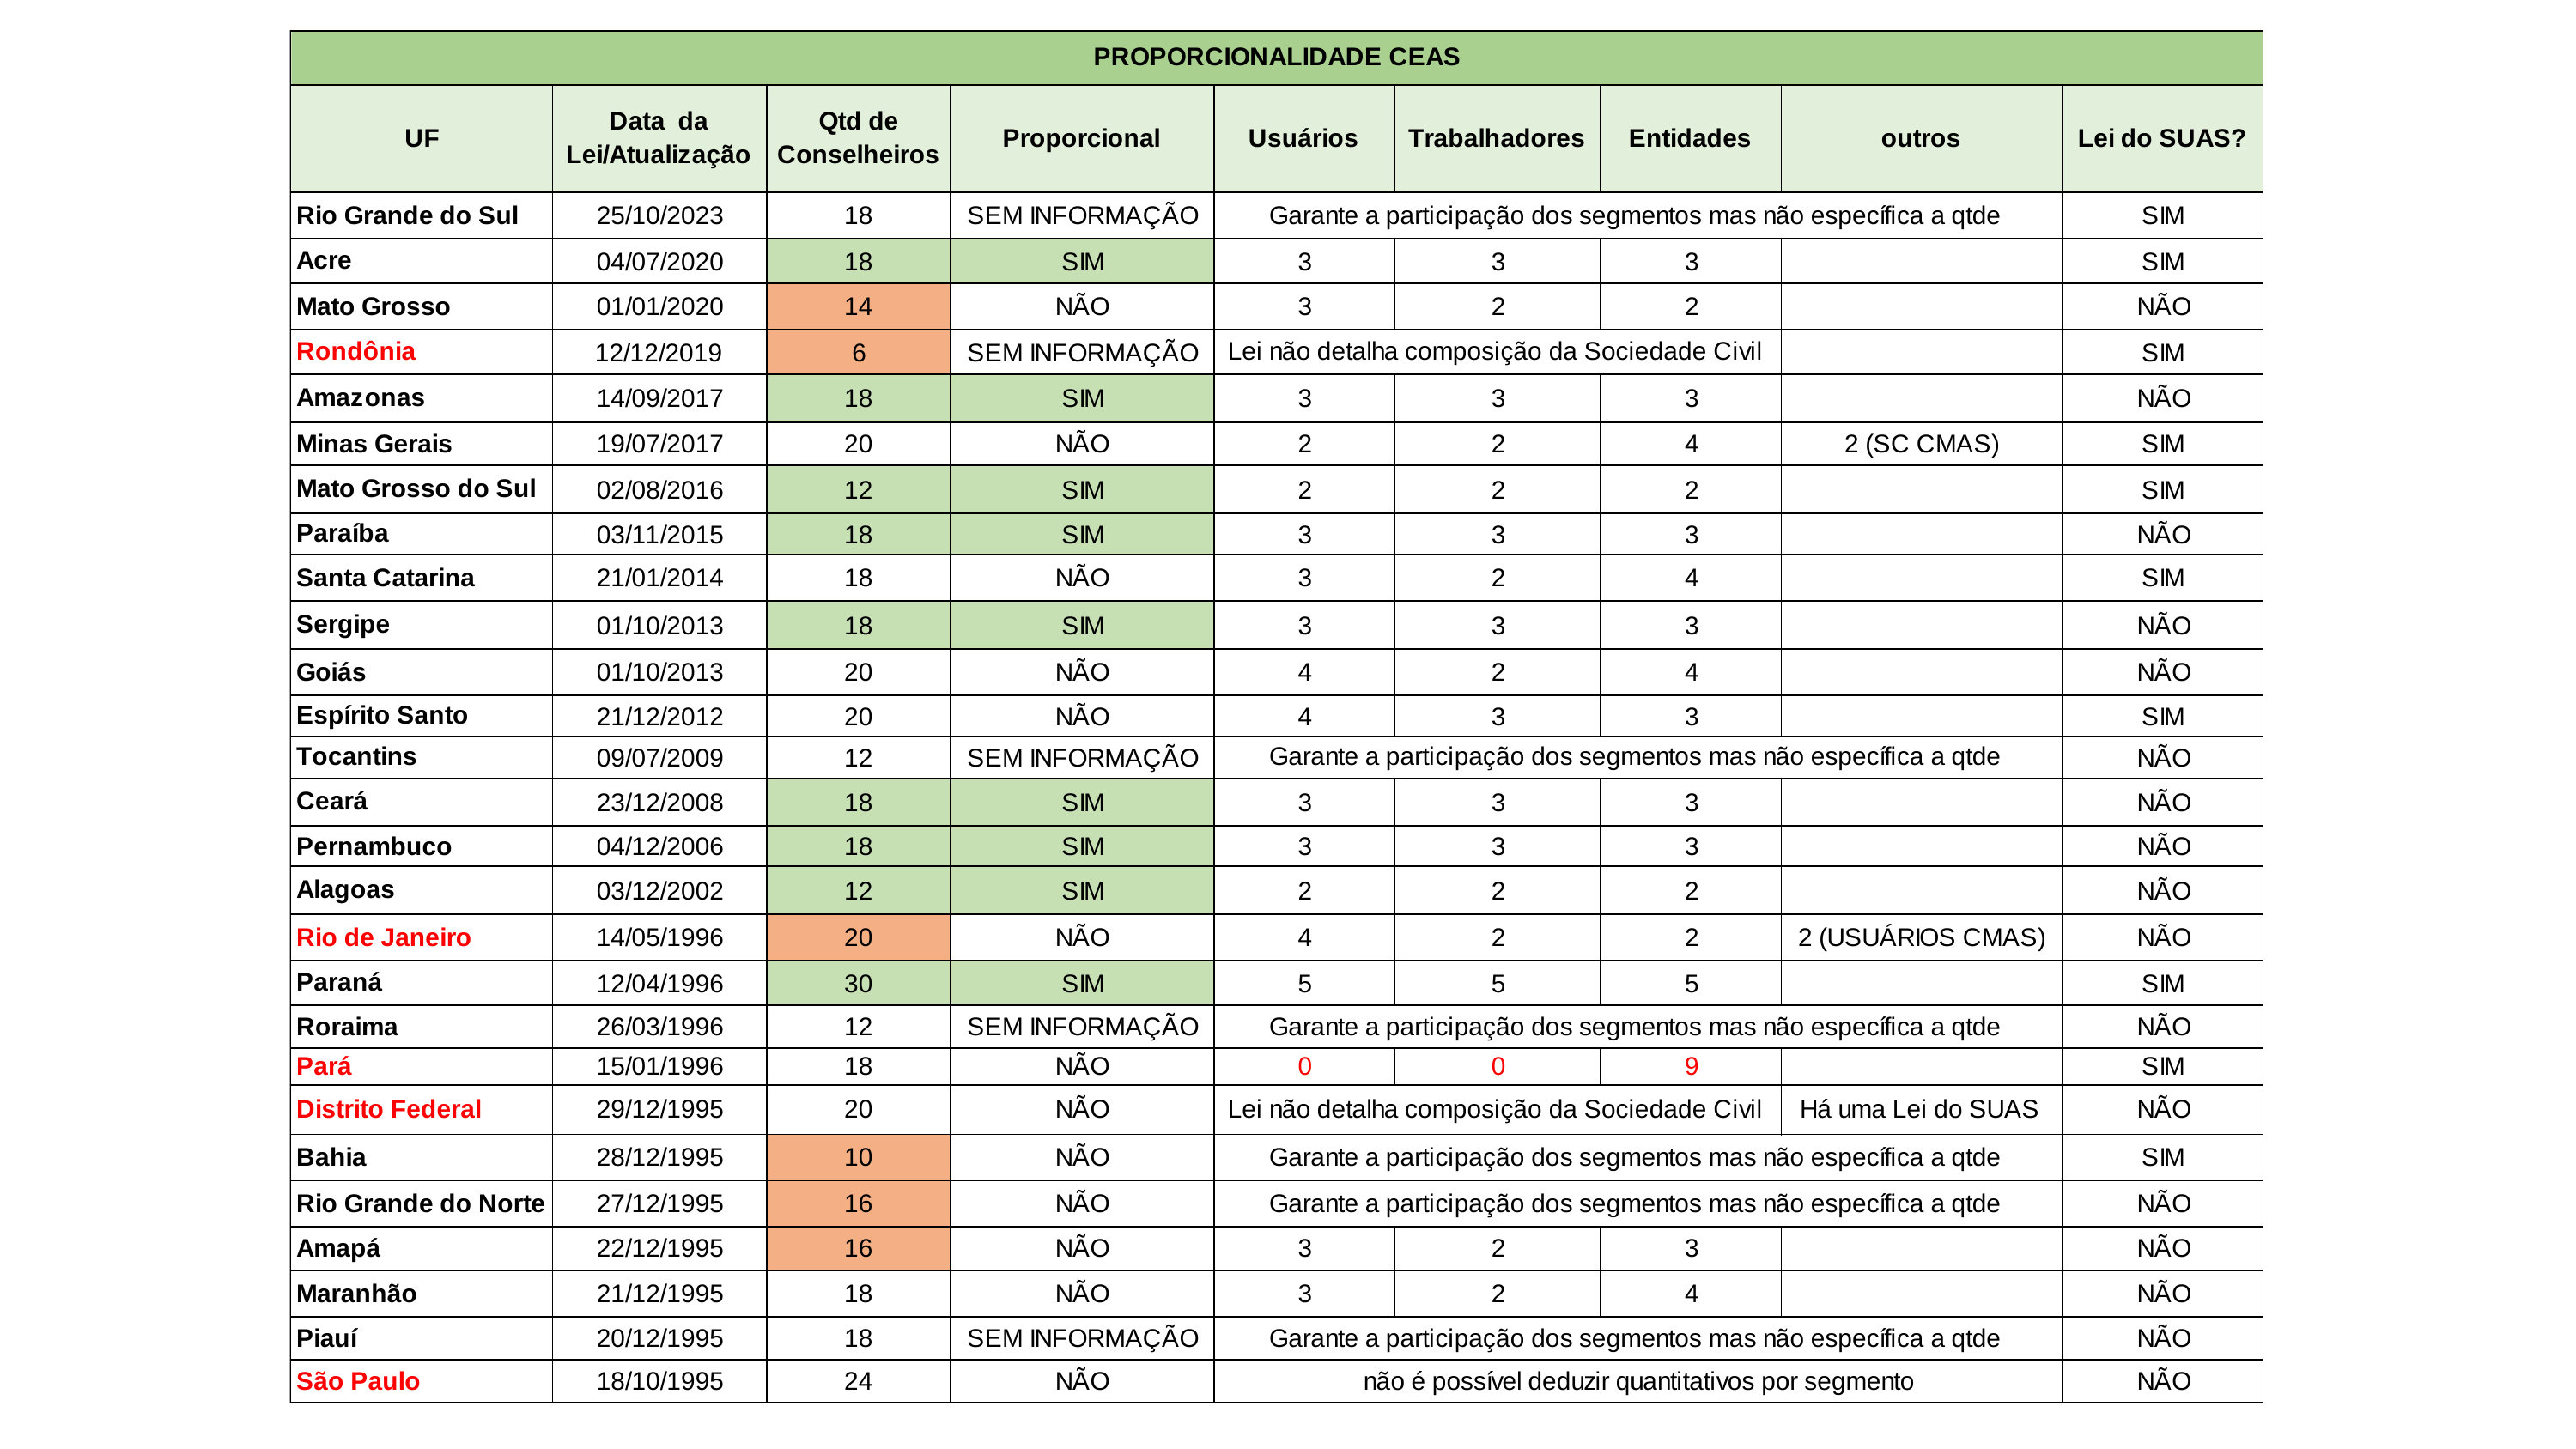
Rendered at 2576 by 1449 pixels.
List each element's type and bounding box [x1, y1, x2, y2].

text_box [289, 29, 2265, 1404]
